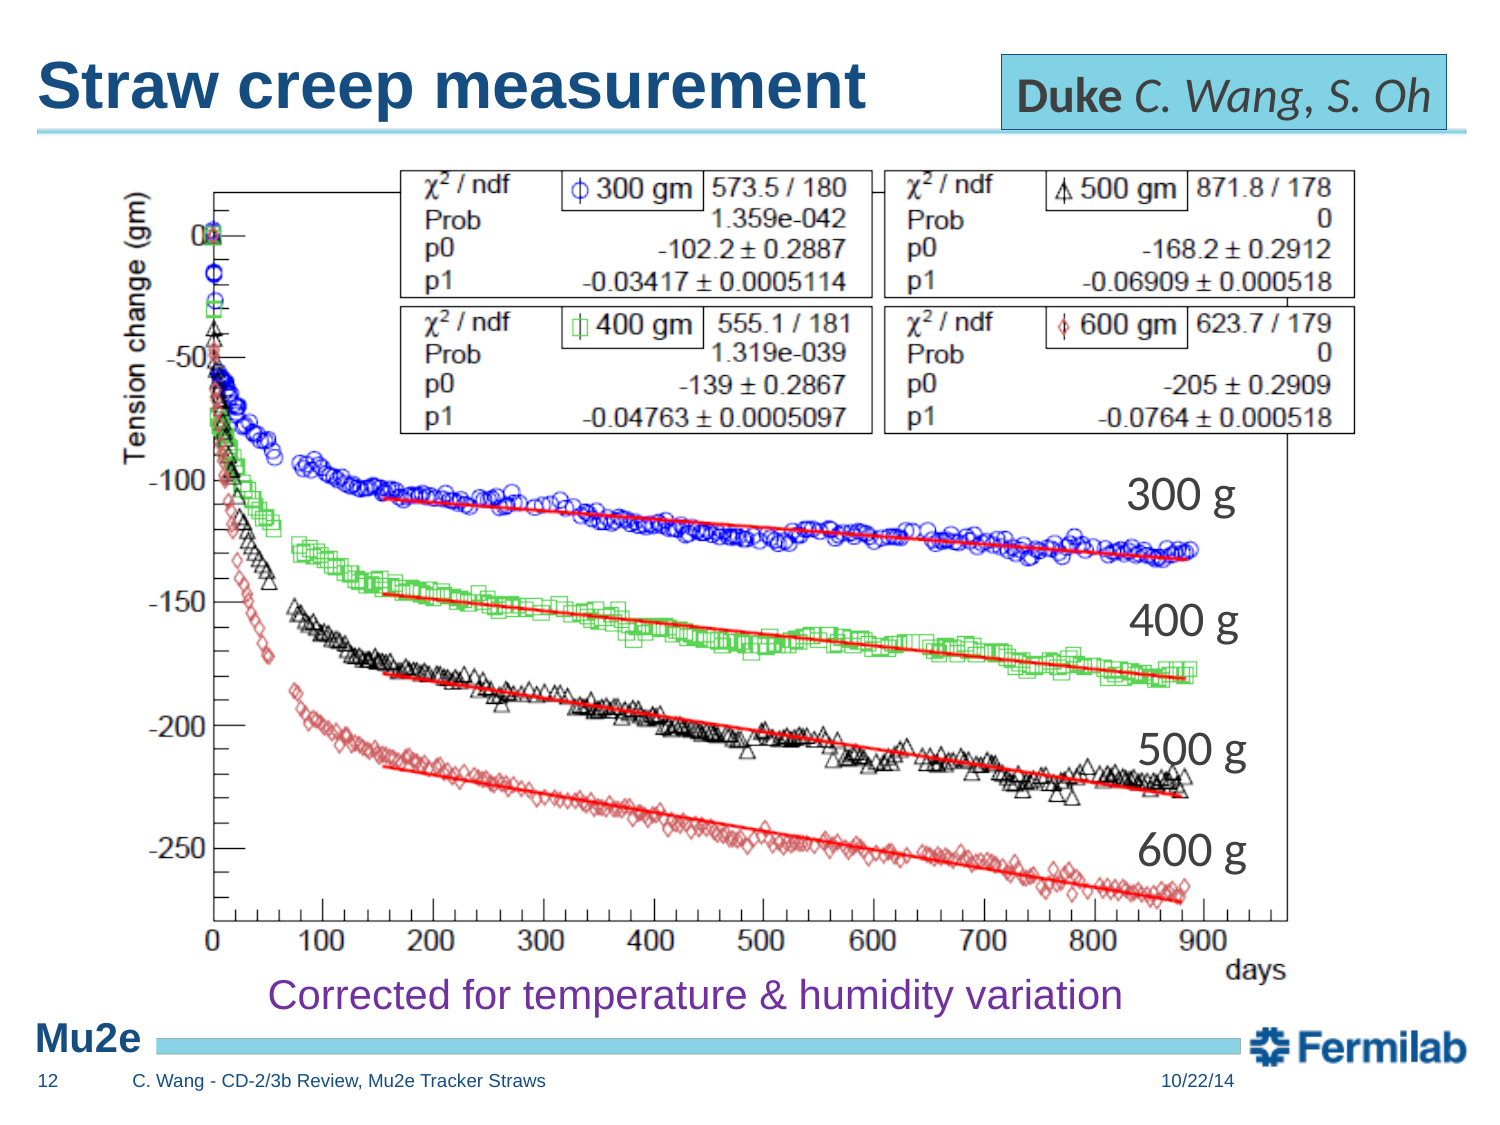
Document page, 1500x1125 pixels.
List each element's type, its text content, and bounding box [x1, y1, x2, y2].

text_box Duke C. Wang, S. Oh [1001, 54, 1447, 130]
title Straw creep measurement [37, 17, 1463, 123]
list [110, 163, 1363, 994]
text_box Corrected for temperature & humidity variation [252, 1001, 1139, 1025]
slide_number 12 [37, 1068, 111, 1109]
footer C. Wang - CD-2/3b Review, Mu2e Tracker Straws [132, 1068, 1014, 1109]
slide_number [1058, 1068, 1235, 1109]
